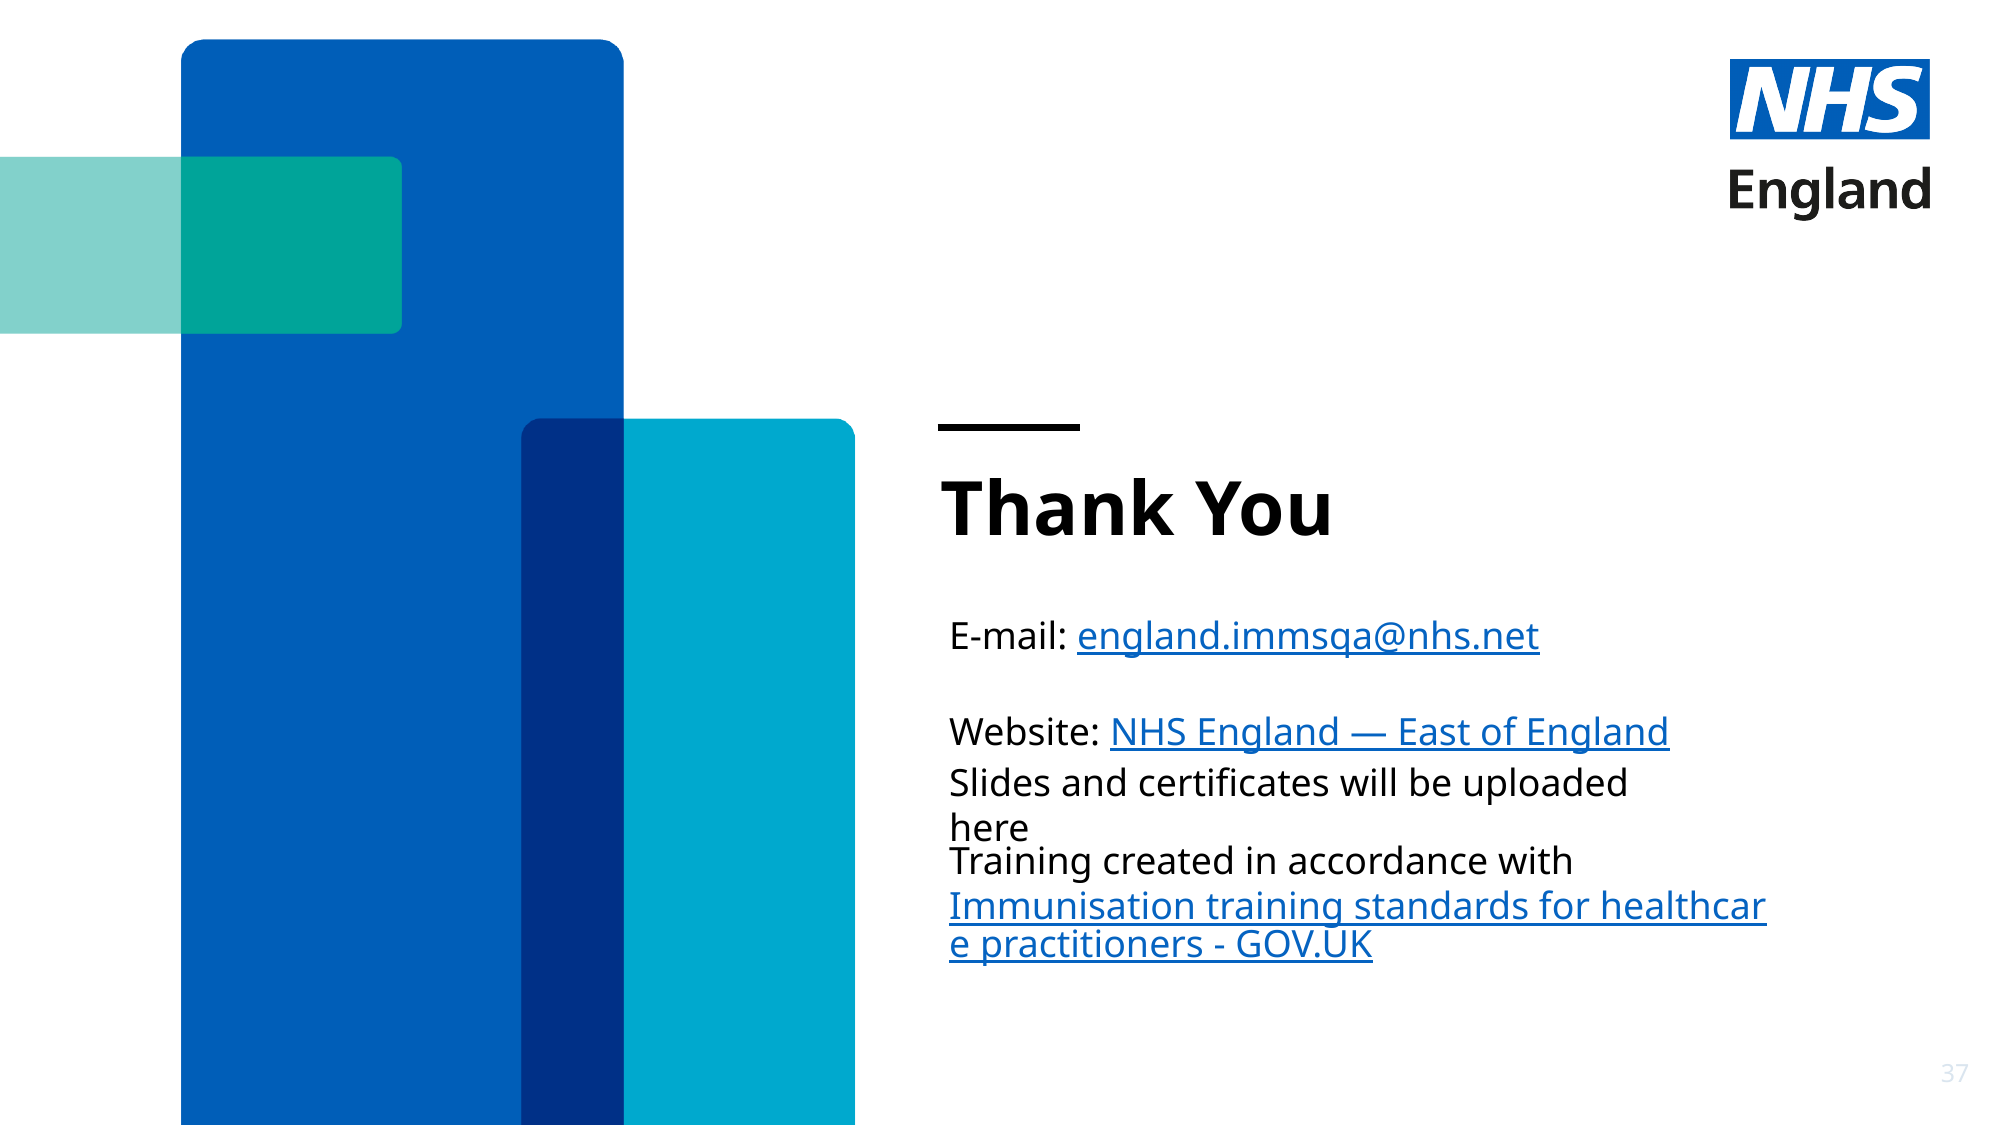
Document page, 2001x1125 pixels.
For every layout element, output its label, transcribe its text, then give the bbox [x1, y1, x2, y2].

picture [0, 0, 1097, 1125]
text_box E-mail: england.immsqa@nhs.net Website: NHS England — East of England Slides and certificates will be uploaded here [934, 604, 1689, 829]
text_box [933, 575, 1660, 929]
picture [1730, 59, 1930, 221]
text_box Training created in accordance with Immunisation training standards for healthcare practitioners - GOV.UK [934, 829, 1785, 941]
